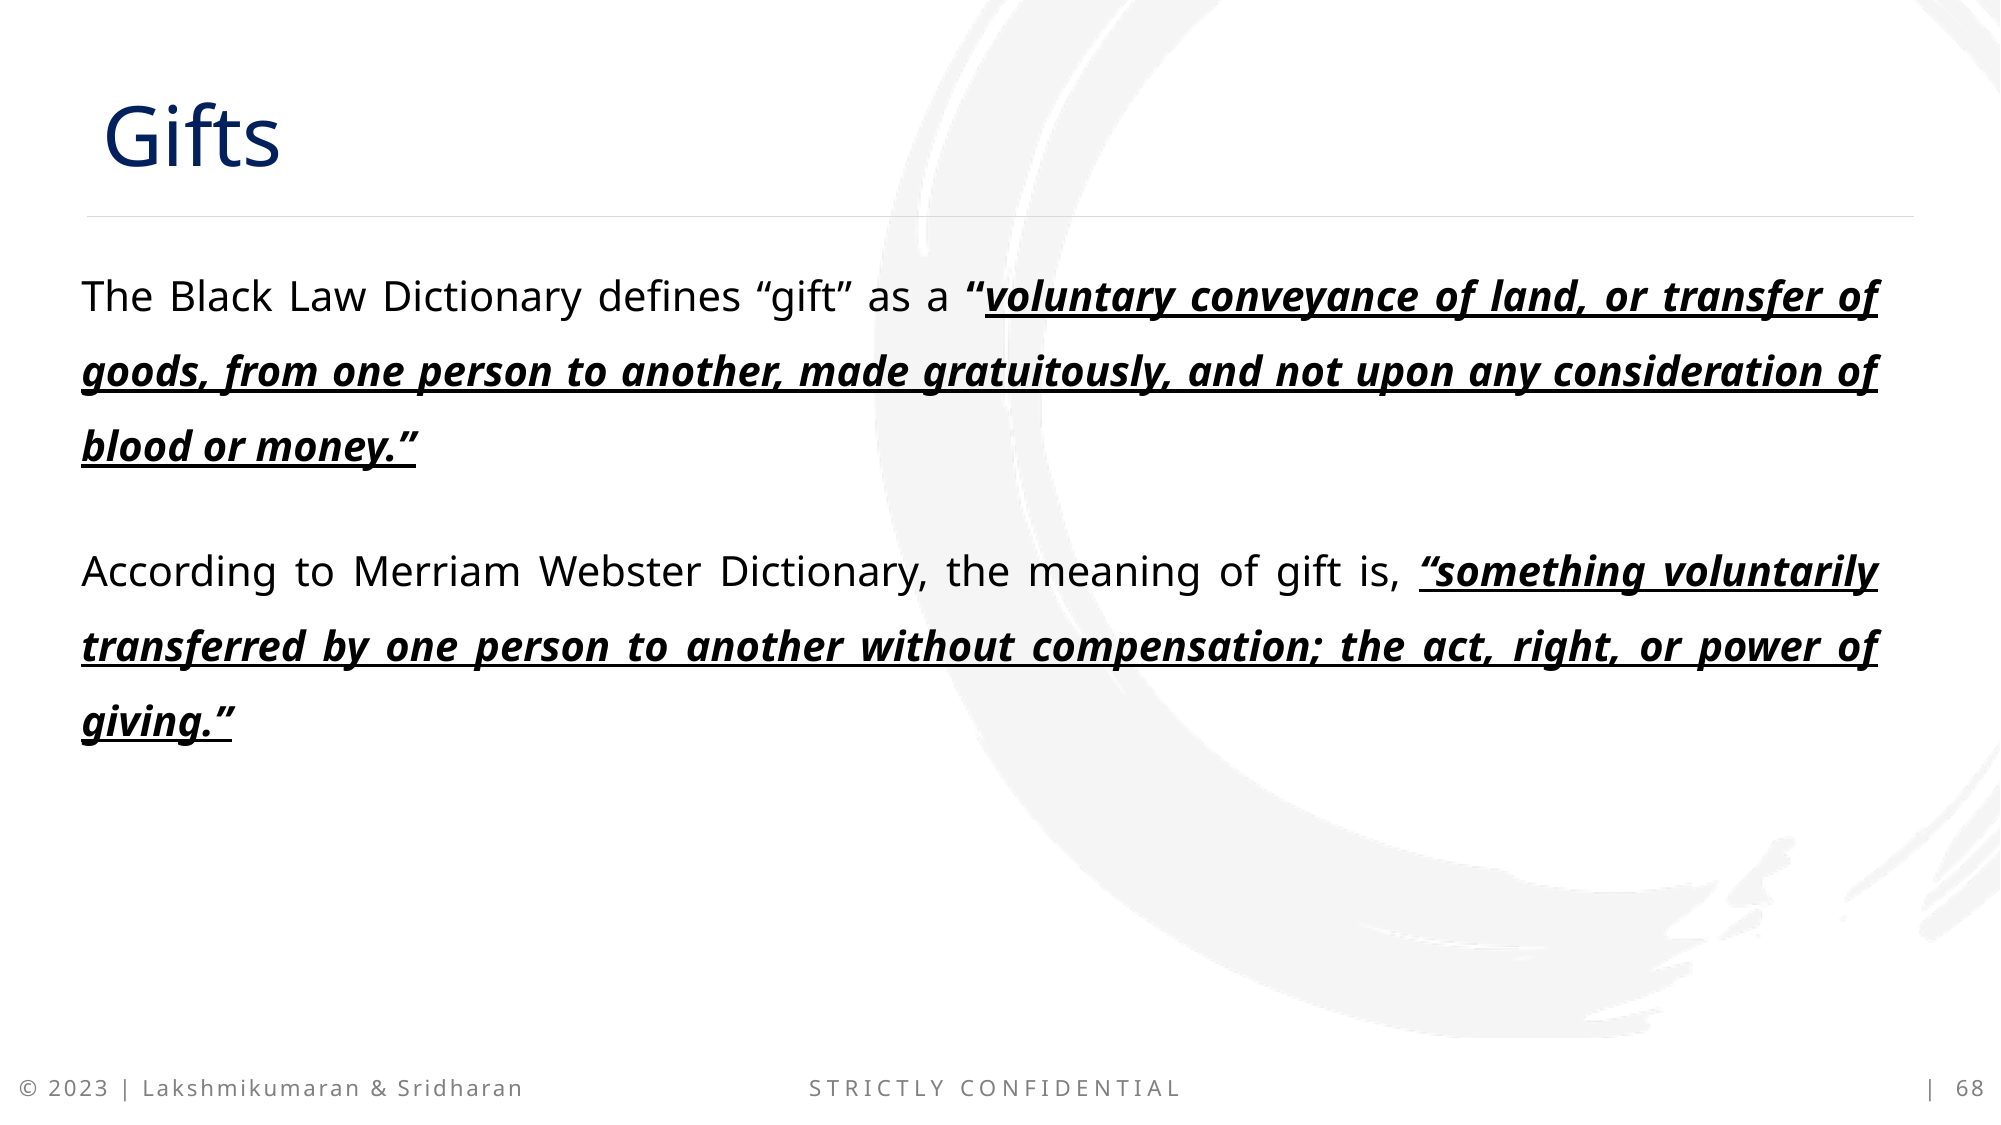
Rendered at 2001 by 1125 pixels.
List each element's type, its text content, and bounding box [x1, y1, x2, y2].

title Gifts [87, 83, 1654, 196]
list The Black Law Dictionary defines “gift” as a “voluntary conveyance of land, or transfer of goods, from one person to another, made gratuitously, and not upon any consideration of blood or money.” According to Merriam Webster Dictionary, the meaning of gift is, “something voluntarily transferred by one person to another without compensation; the act, right, or power of giving.” [66, 236, 1894, 363]
